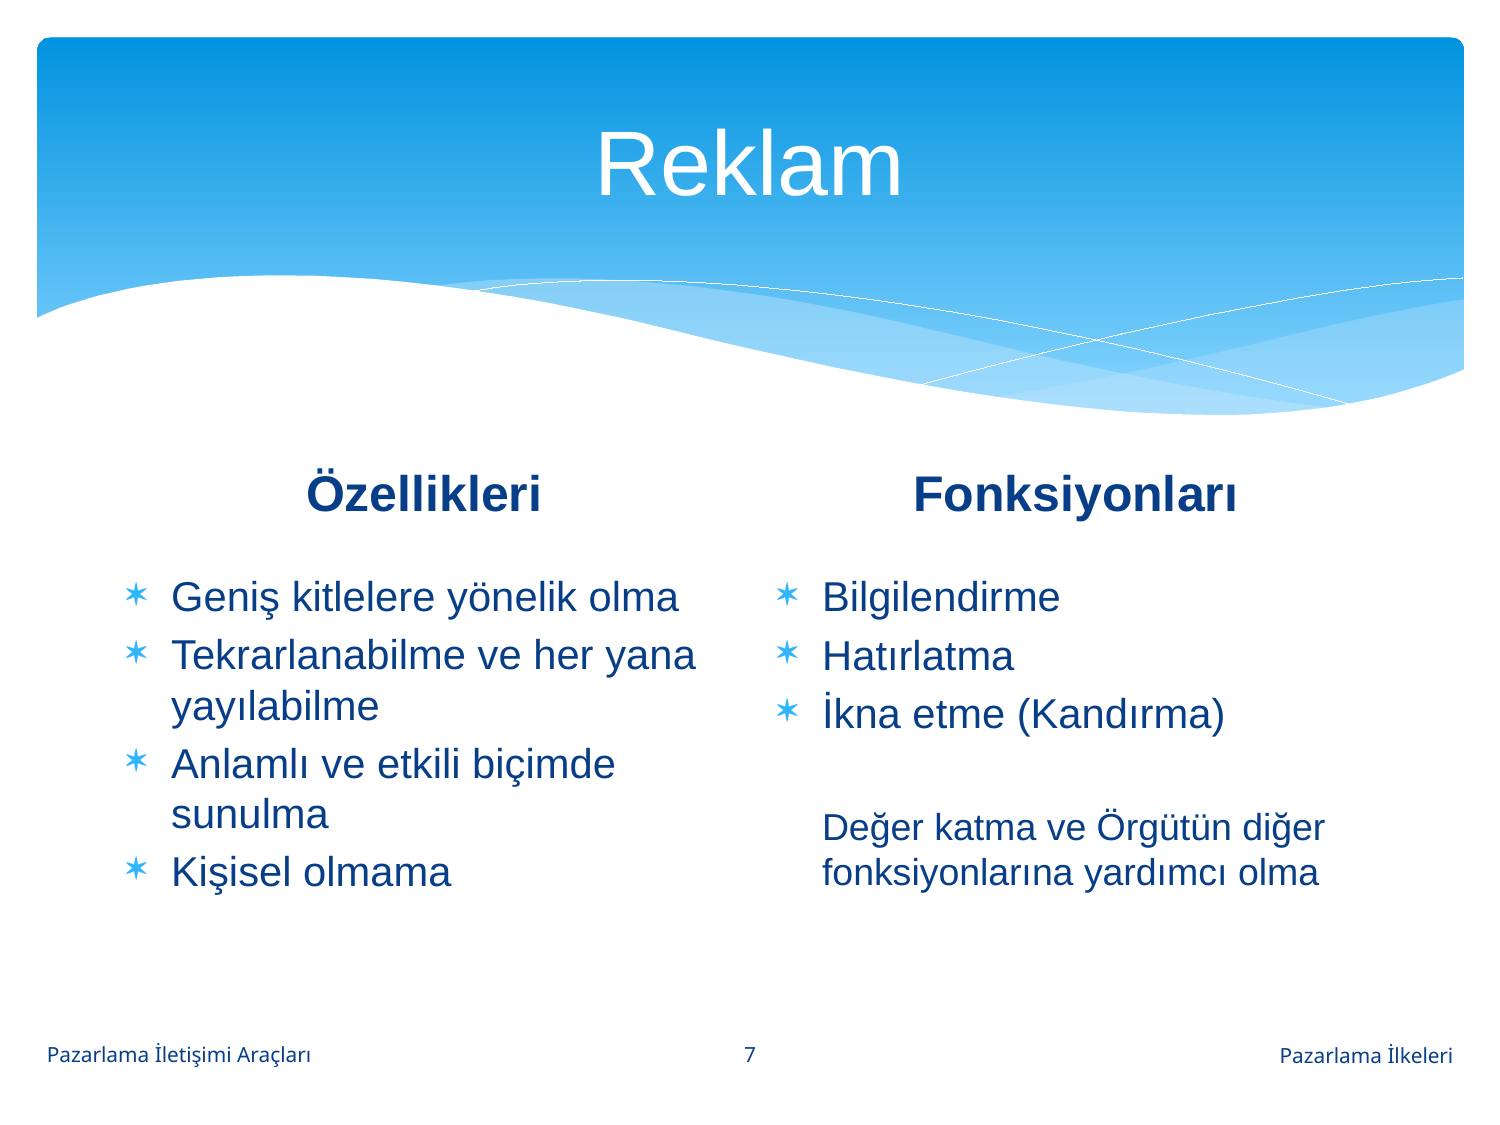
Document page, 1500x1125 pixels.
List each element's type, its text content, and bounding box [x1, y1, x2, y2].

list Geniş kitlelere yönelik olma Tekrarlanabilme ve her yana yayılabilme Anlamlı ve etkili biçimde sunulma Kişisel olmama [111, 562, 738, 1005]
list Fonksiyonları [762, 439, 1390, 545]
list Bilgilendirme Hatırlatma İkna etme (Kandırma) Değer katma ve Örgütün diğer fonksiyonlarına yardımcı olma [761, 562, 1389, 1005]
footer Pazarlama İletişimi Araçları [31, 1025, 653, 1086]
slide_number 7 [654, 1025, 846, 1086]
list Özellikleri [111, 439, 738, 545]
title Reklam [75, 55, 1425, 261]
slide_number Pazarlama İlkeleri [847, 1025, 1469, 1086]
